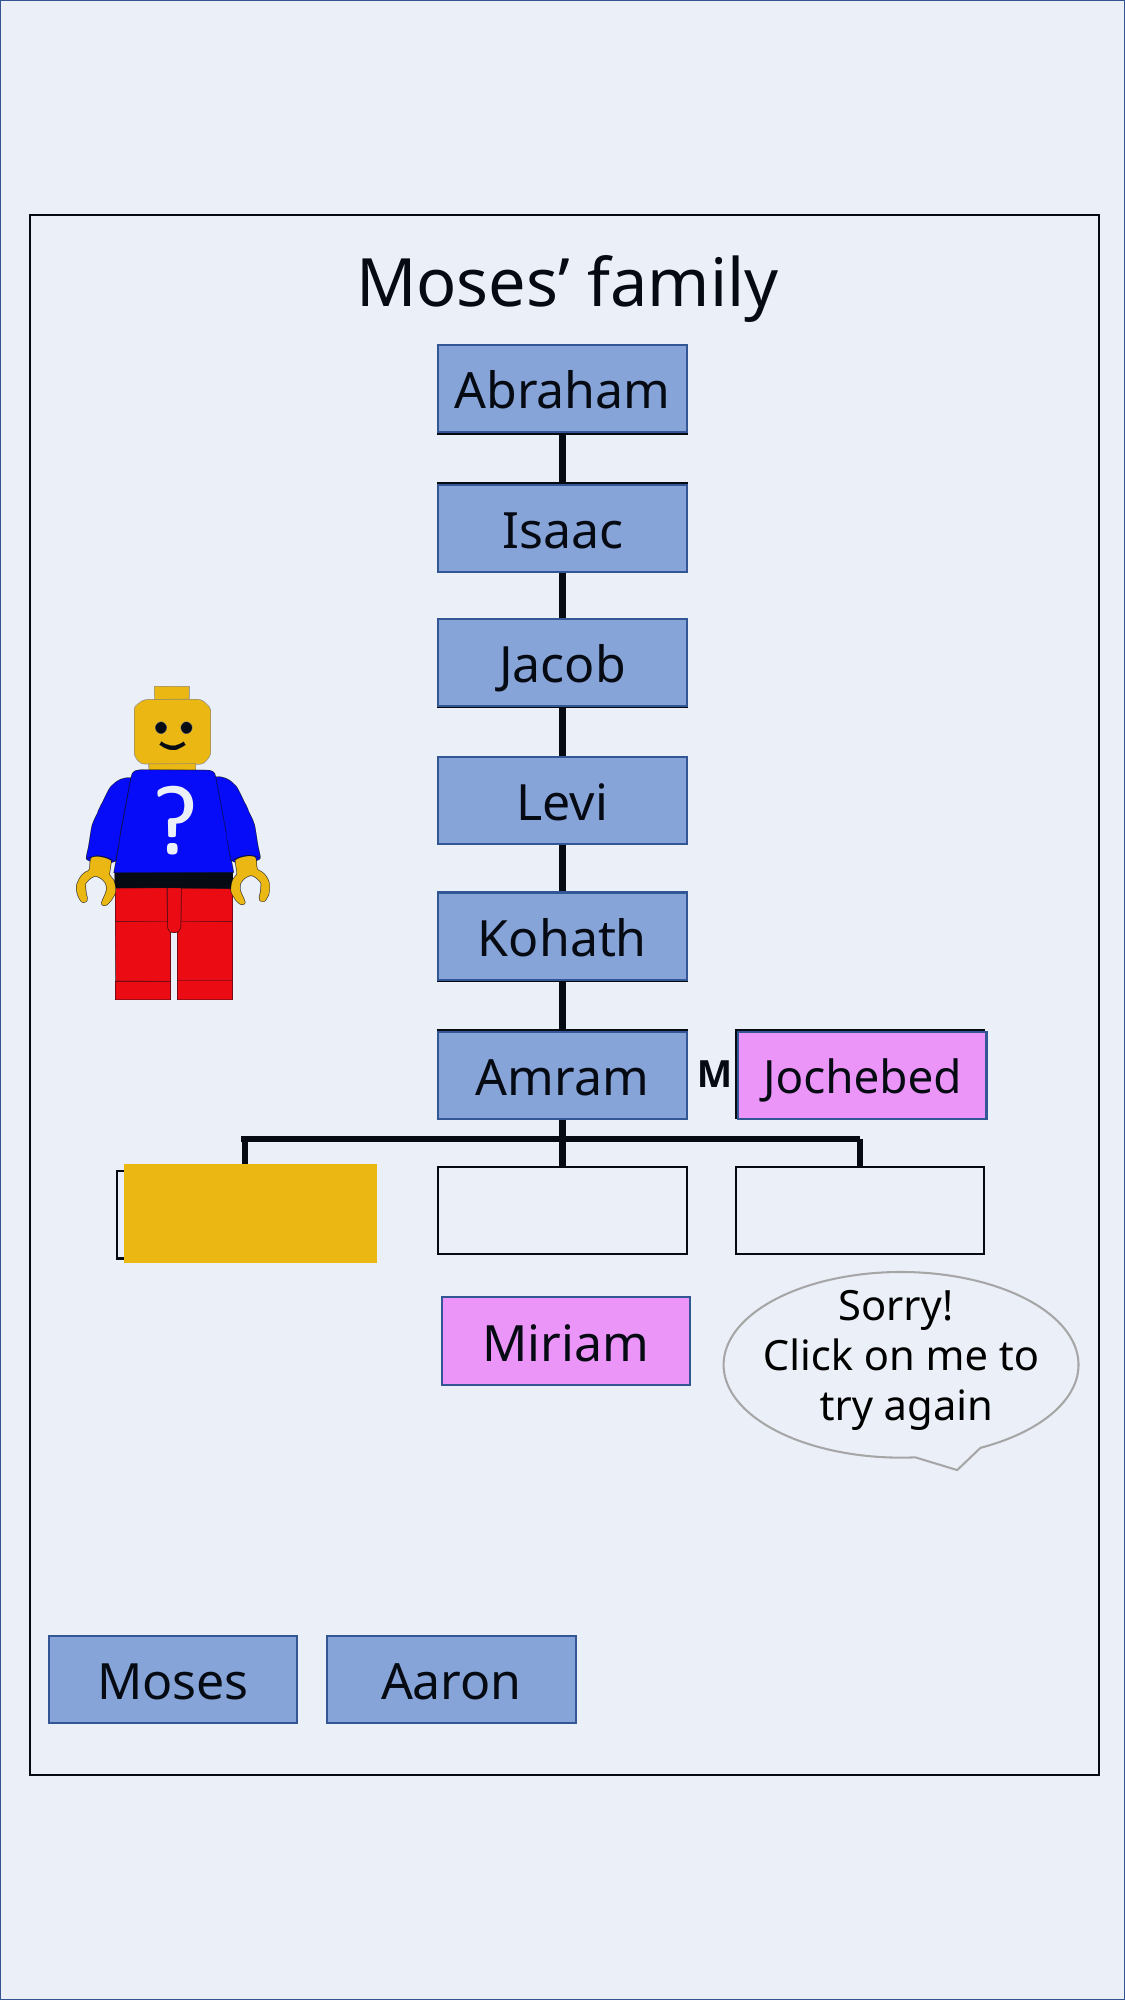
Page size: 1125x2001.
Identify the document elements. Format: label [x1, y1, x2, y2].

text_box [0, 0, 1125, 2000]
text_box [723, 1271, 1079, 1473]
picture [76, 686, 270, 1001]
